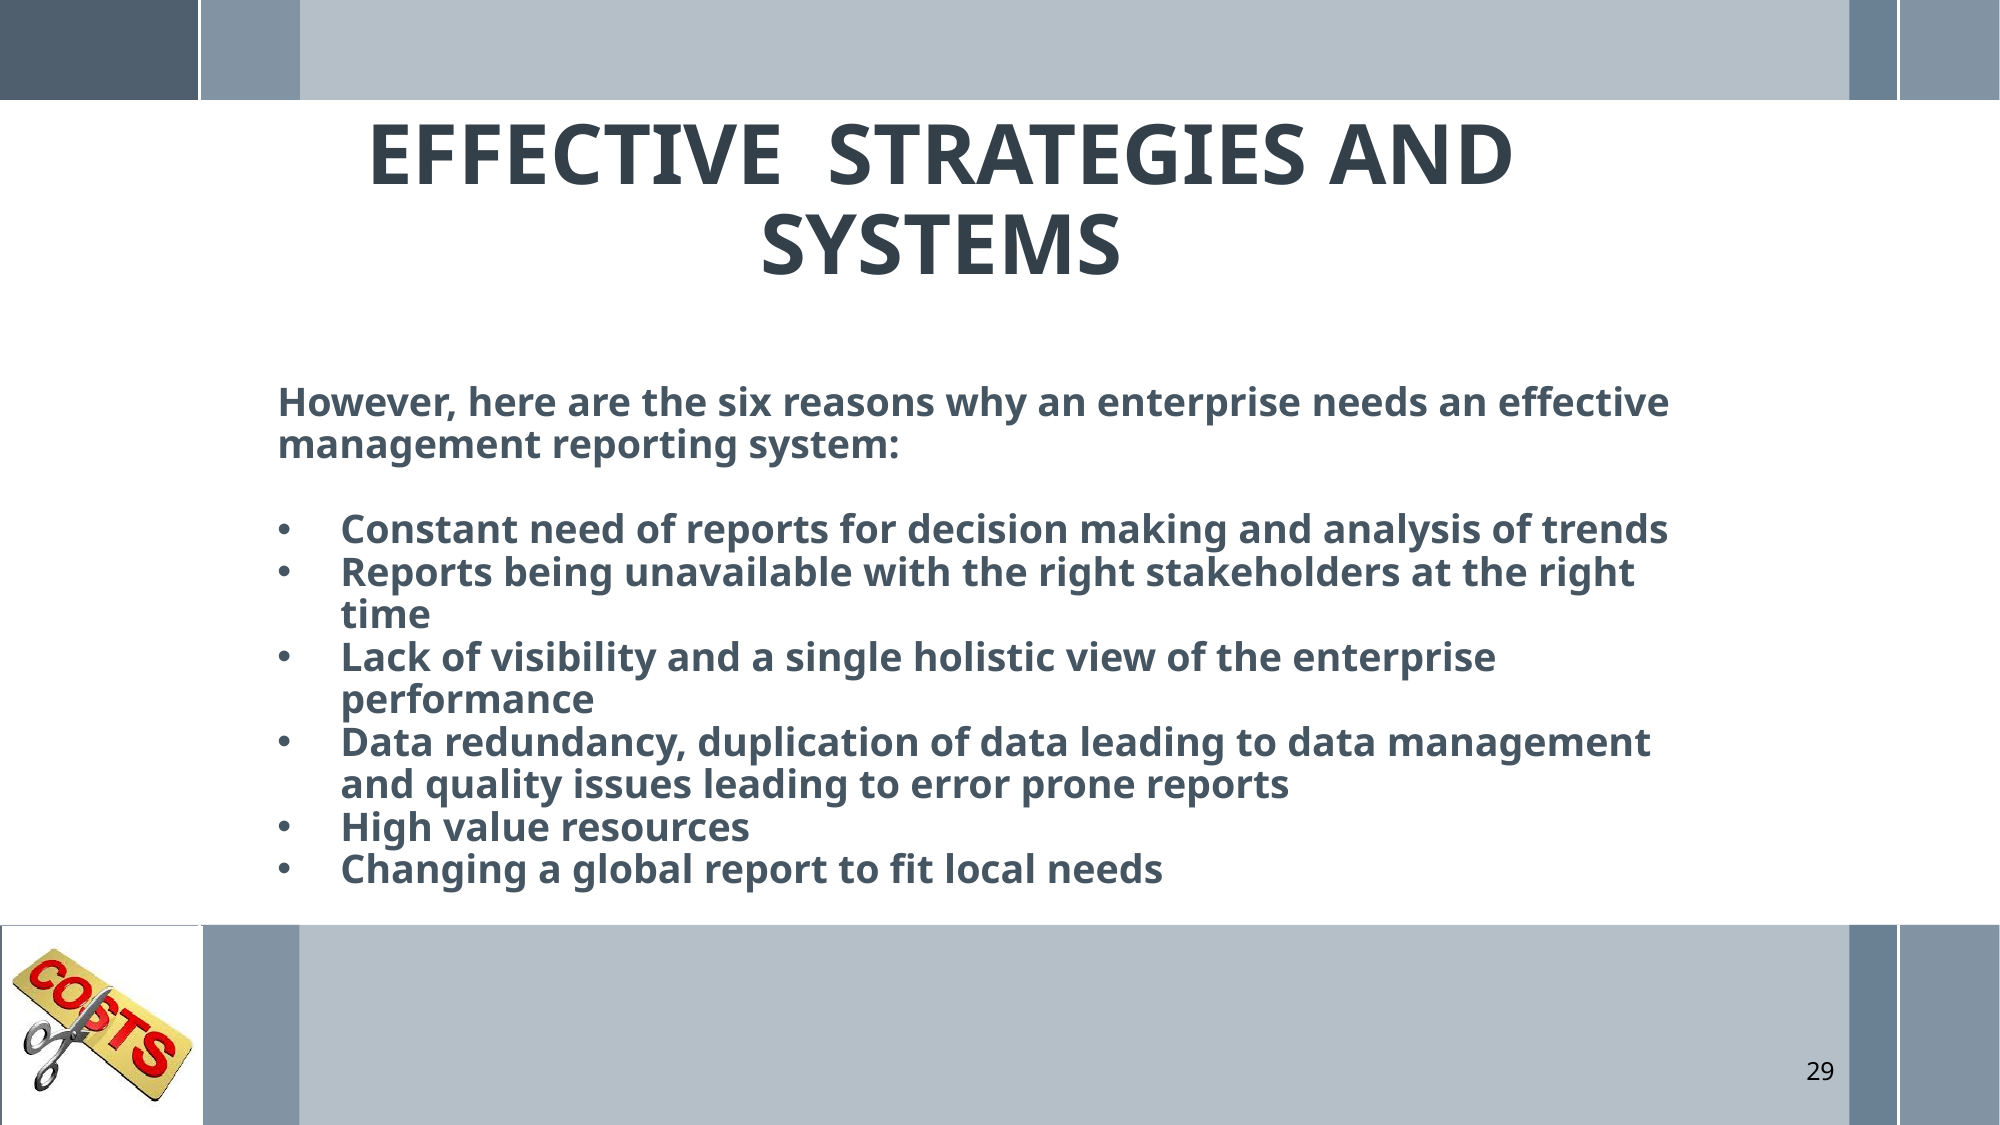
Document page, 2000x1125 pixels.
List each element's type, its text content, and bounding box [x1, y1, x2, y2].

title EFFECTIVE STRATEGIES AND SYSTEMS [262, 87, 1622, 300]
list However, here are the six reasons why an enterprise needs an effective management reporting system: Constant need of reports for decision making and analysis of trends Reports being unavailable with the right stakeholders at the right time Lack of visibility and a single holistic view of the enterprise performance Data redundancy, duplication of data leading to data management and quality issues leading to error prone reports High value resources Changing a global report to fit local needs [262, 375, 1700, 913]
slide_number 29 [1749, 1042, 1850, 1103]
picture [2, 926, 203, 1125]
